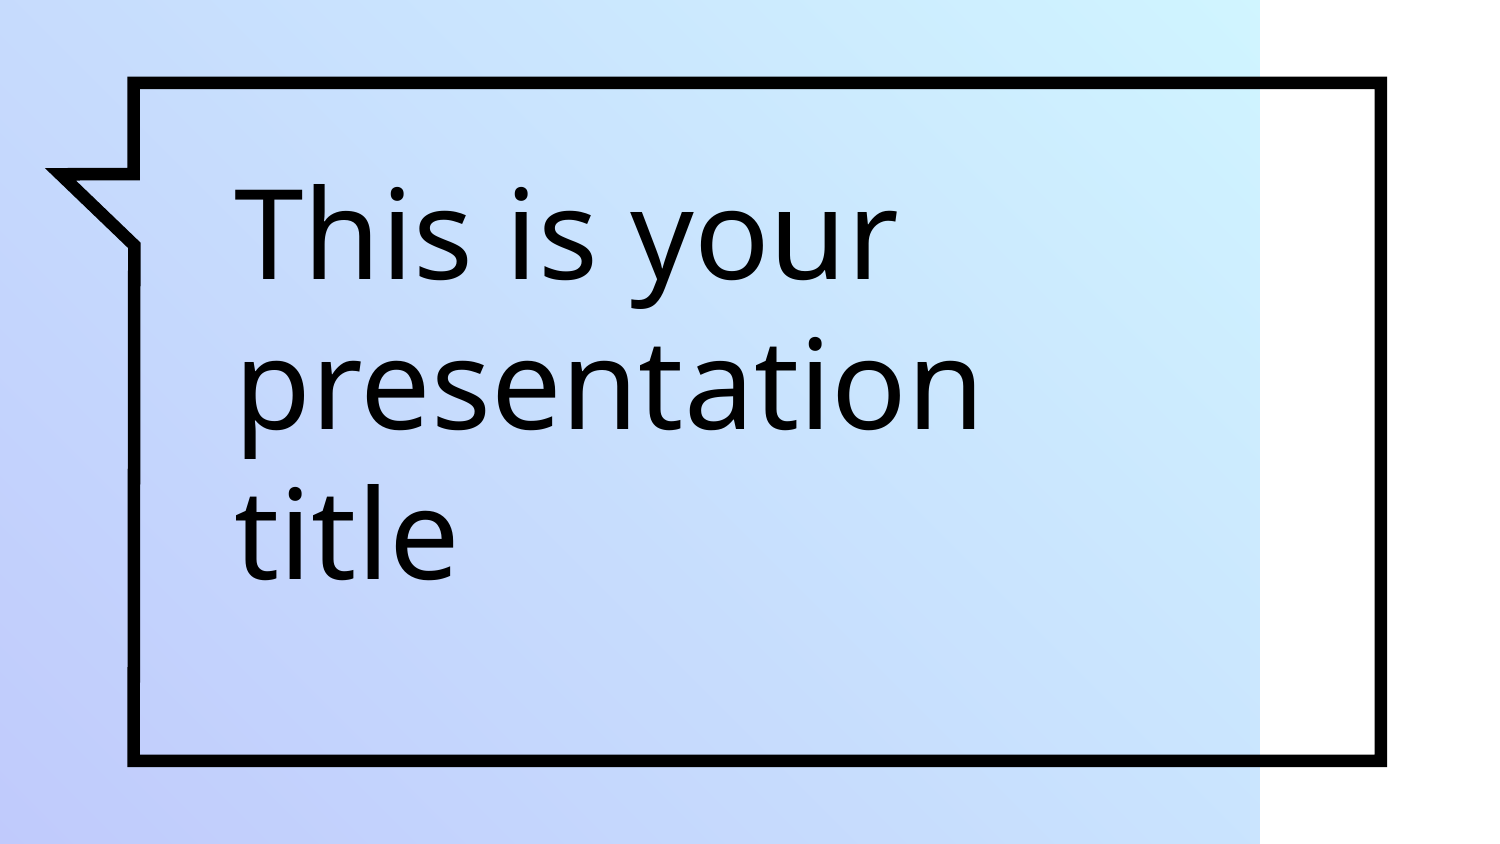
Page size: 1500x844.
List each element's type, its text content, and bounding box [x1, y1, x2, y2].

title This is your presentation title [219, 139, 1178, 330]
